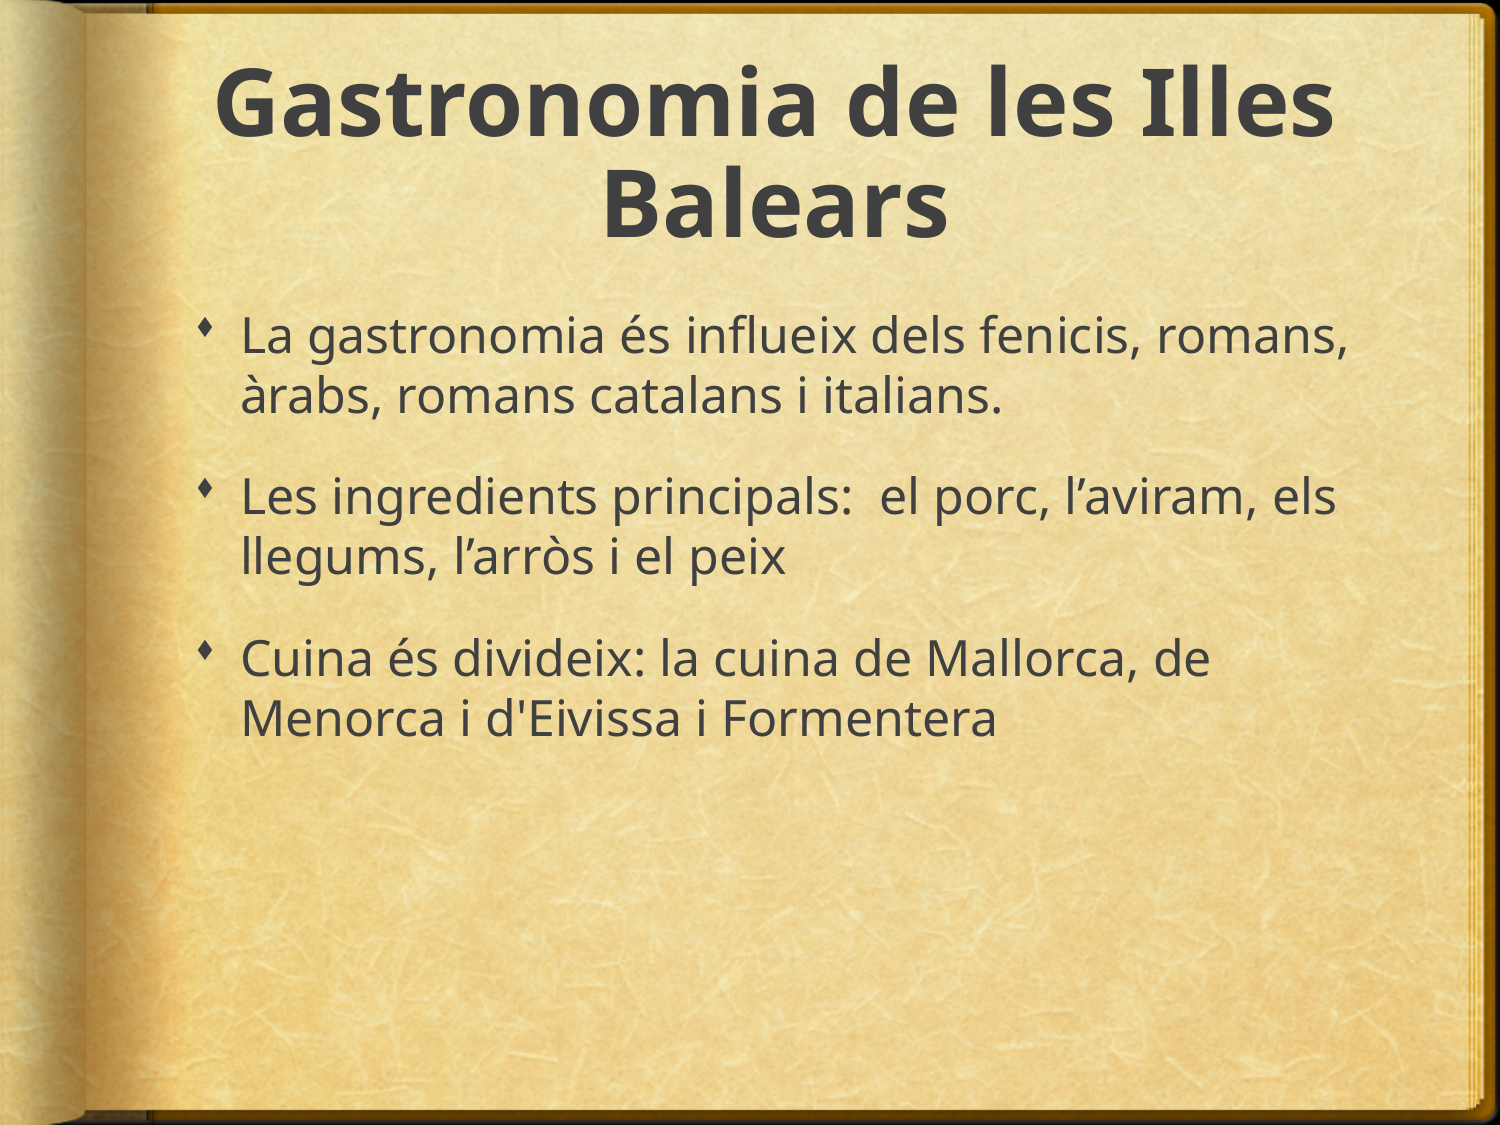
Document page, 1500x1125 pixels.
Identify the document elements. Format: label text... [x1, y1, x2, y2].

picture [0, 0, 1500, 1125]
title Gastronomia de les Illes Balears [178, 45, 1372, 265]
list La gastronomia és influeix dels fenicis, romans, àrabs, romans catalans i italians. Les ingredients principals: el porc, l’aviram, els llegums, l’arròs i el peix Cuina és divideix: la cuina de Mallorca, de Menorca i d'Eivissa i Formentera [178, 295, 1372, 1005]
